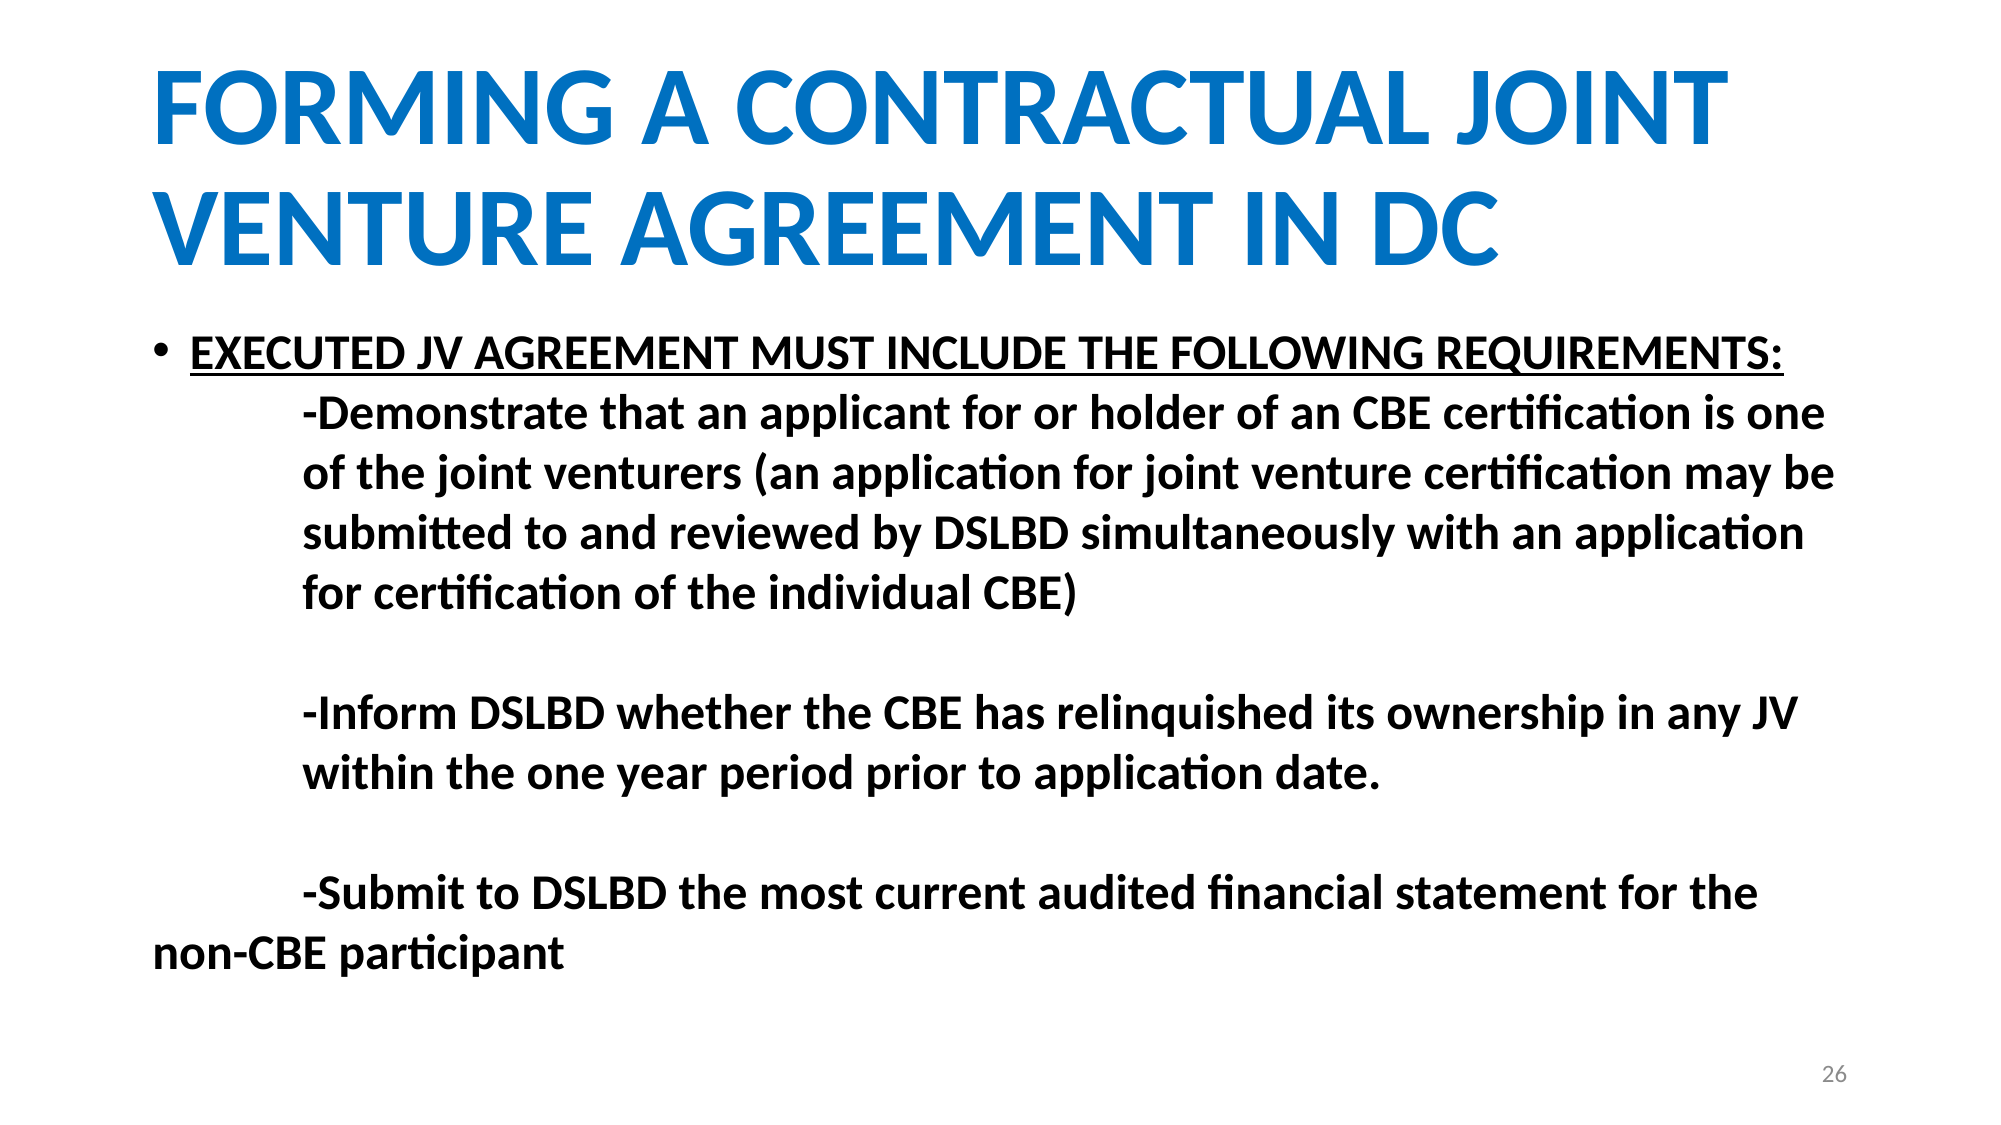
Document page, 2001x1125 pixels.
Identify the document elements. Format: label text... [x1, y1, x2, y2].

slide_number 26 [1412, 1042, 1863, 1103]
title FORMING A CONTRACTUAL JOINT VENTURE AGREEMENT IN DC [137, 59, 1863, 252]
list EXECUTED JV AGREEMENT MUST INCLUDE THE FOLLOWING REQUIREMENTS: -Demonstrate that an applicant for or holder of an CBE certification is one of the joint venturers (an application for joint venture certification may be submitted to and reviewed by DSLBD simultaneously with an application for certification of the individual CBE) -Inform DSLBD whether the CBE has relinquished its ownership in any JV within the one year period prior to application date. -Submit to DSLBD the most current audited financial statement for the non-CBE participant [137, 252, 1863, 1066]
